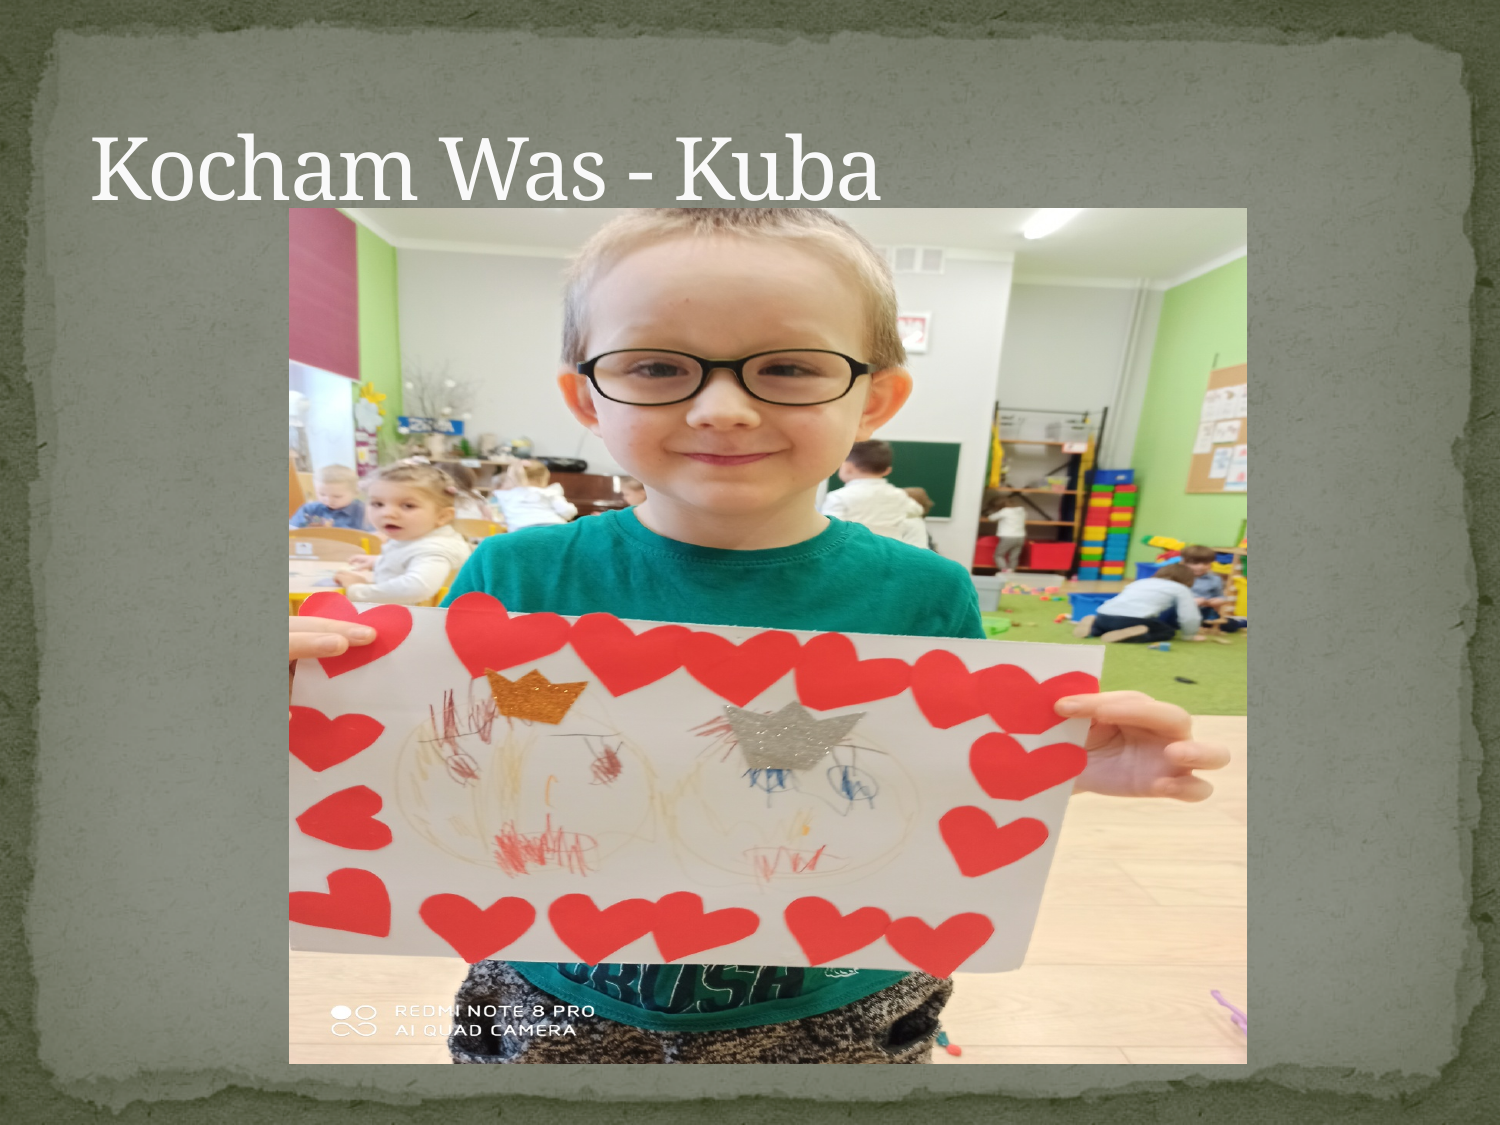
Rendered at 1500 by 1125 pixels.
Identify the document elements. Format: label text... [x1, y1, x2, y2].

title Kocham Was - Kuba [74, 24, 1425, 225]
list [291, 209, 1245, 1063]
